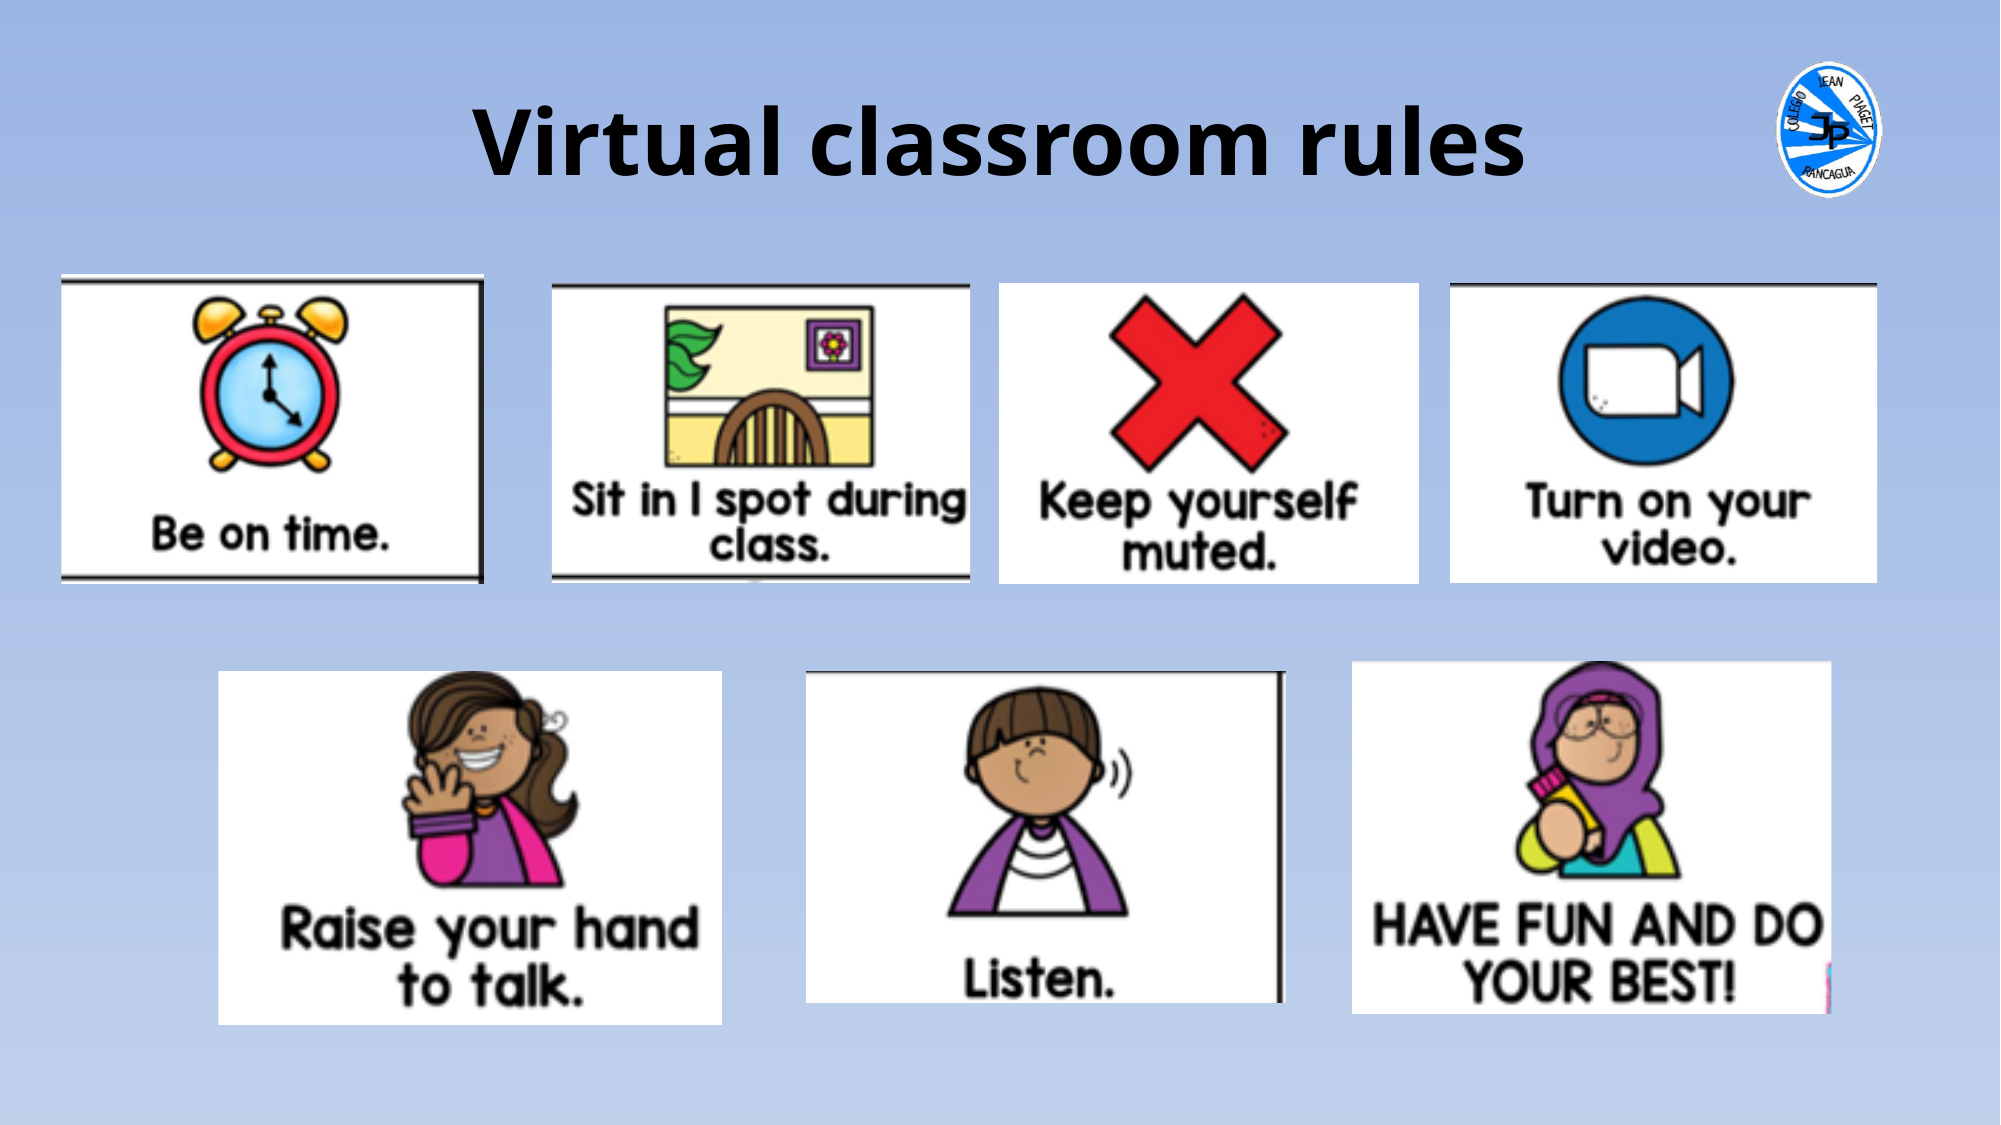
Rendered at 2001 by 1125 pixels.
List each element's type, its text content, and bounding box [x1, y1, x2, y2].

picture [61, 273, 485, 584]
picture [1750, 59, 1913, 200]
picture [1351, 660, 1832, 1014]
picture [1449, 283, 1878, 584]
picture [806, 671, 1286, 1003]
picture [551, 283, 971, 584]
title Virtual classroom rules [99, 45, 1900, 233]
picture [999, 283, 1419, 584]
picture [218, 671, 723, 1025]
